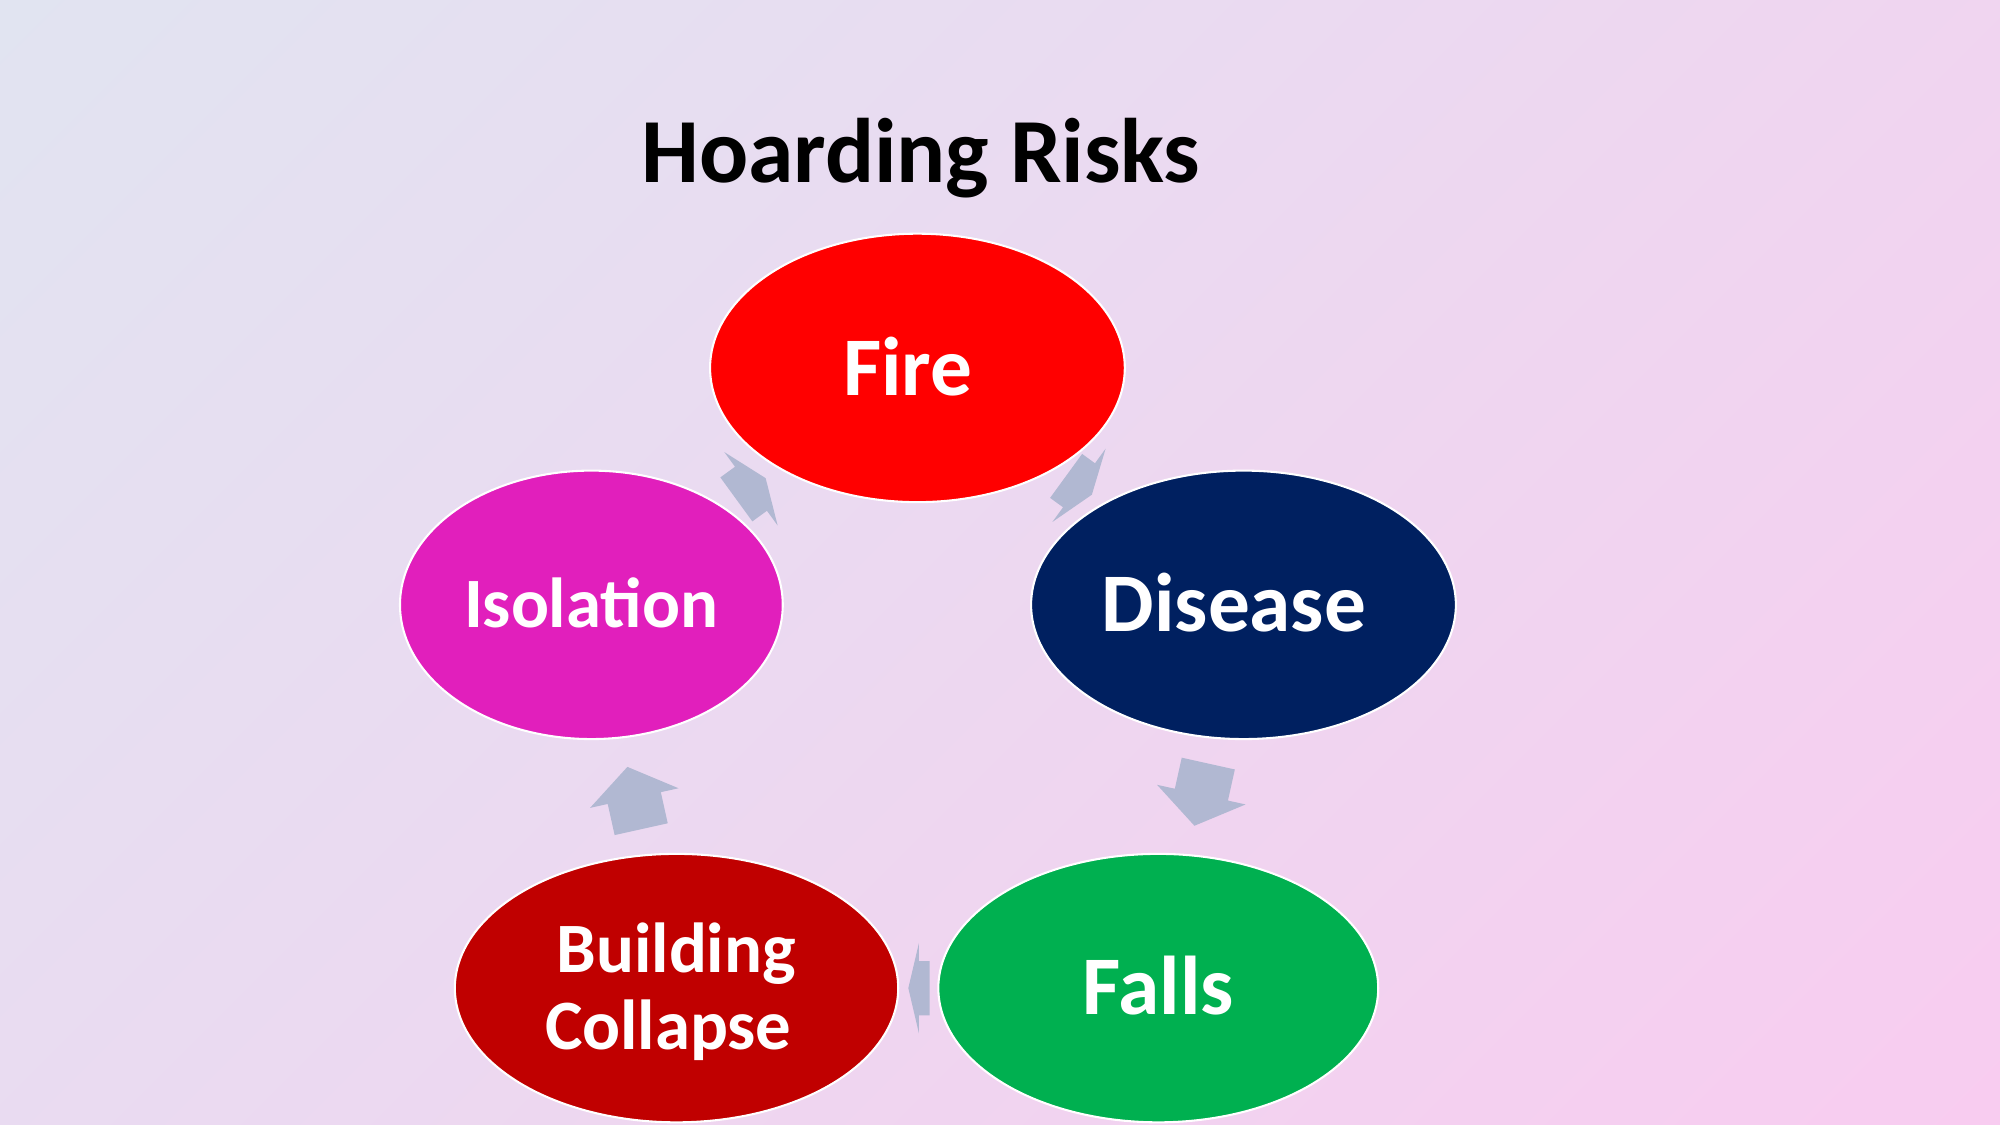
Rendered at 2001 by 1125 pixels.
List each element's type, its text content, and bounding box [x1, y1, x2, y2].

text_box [151, 233, 1705, 1123]
text_box Hoarding Risks [273, 83, 1320, 209]
title [137, 43, 1863, 272]
